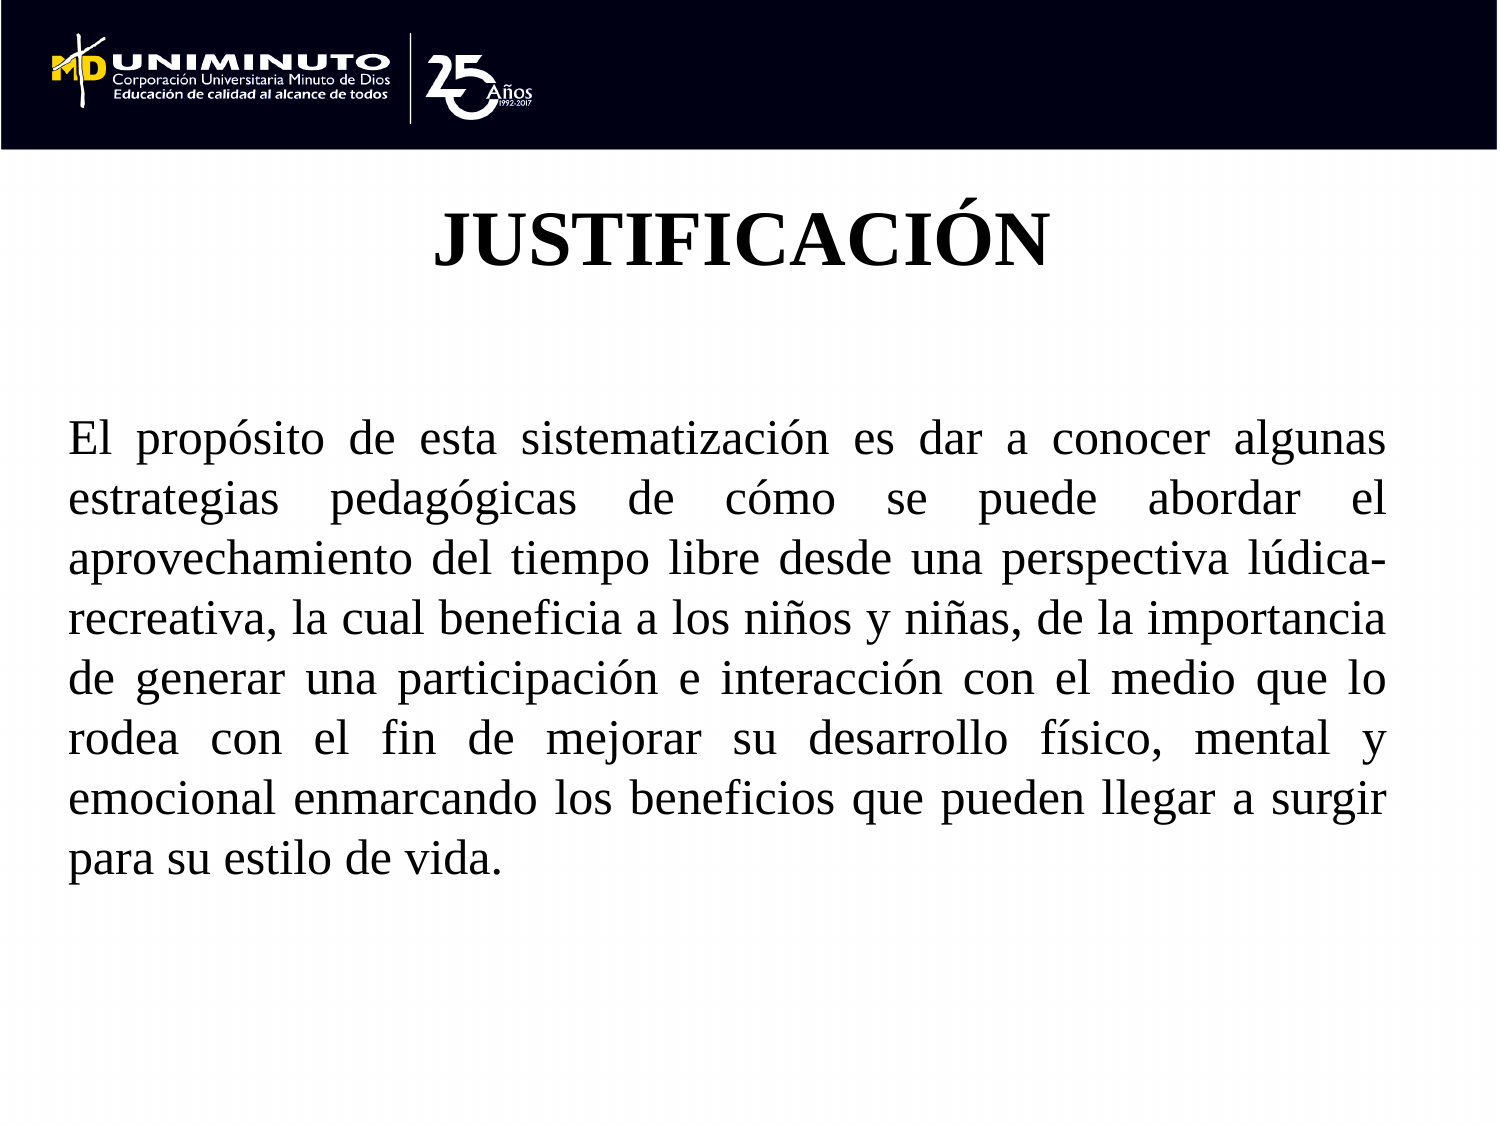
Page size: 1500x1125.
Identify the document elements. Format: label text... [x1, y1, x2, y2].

picture [0, 0, 1500, 1125]
title JUSTIFICACIÓN [75, 101, 1425, 290]
list El propósito de esta sistematización es dar a conocer algunas estrategias pedagógicas de cómo se puede abordar el aprovechamiento del tiempo libre desde una perspectiva lúdica-recreativa, la cual beneficia a los niños y niñas, de la importancia de generar una participación e interacción con el medio que lo rodea con el fin de mejorar su desarrollo físico, mental y emocional enmarcando los beneficios que pueden llegar a surgir para su estilo de vida. [53, 397, 1404, 1125]
